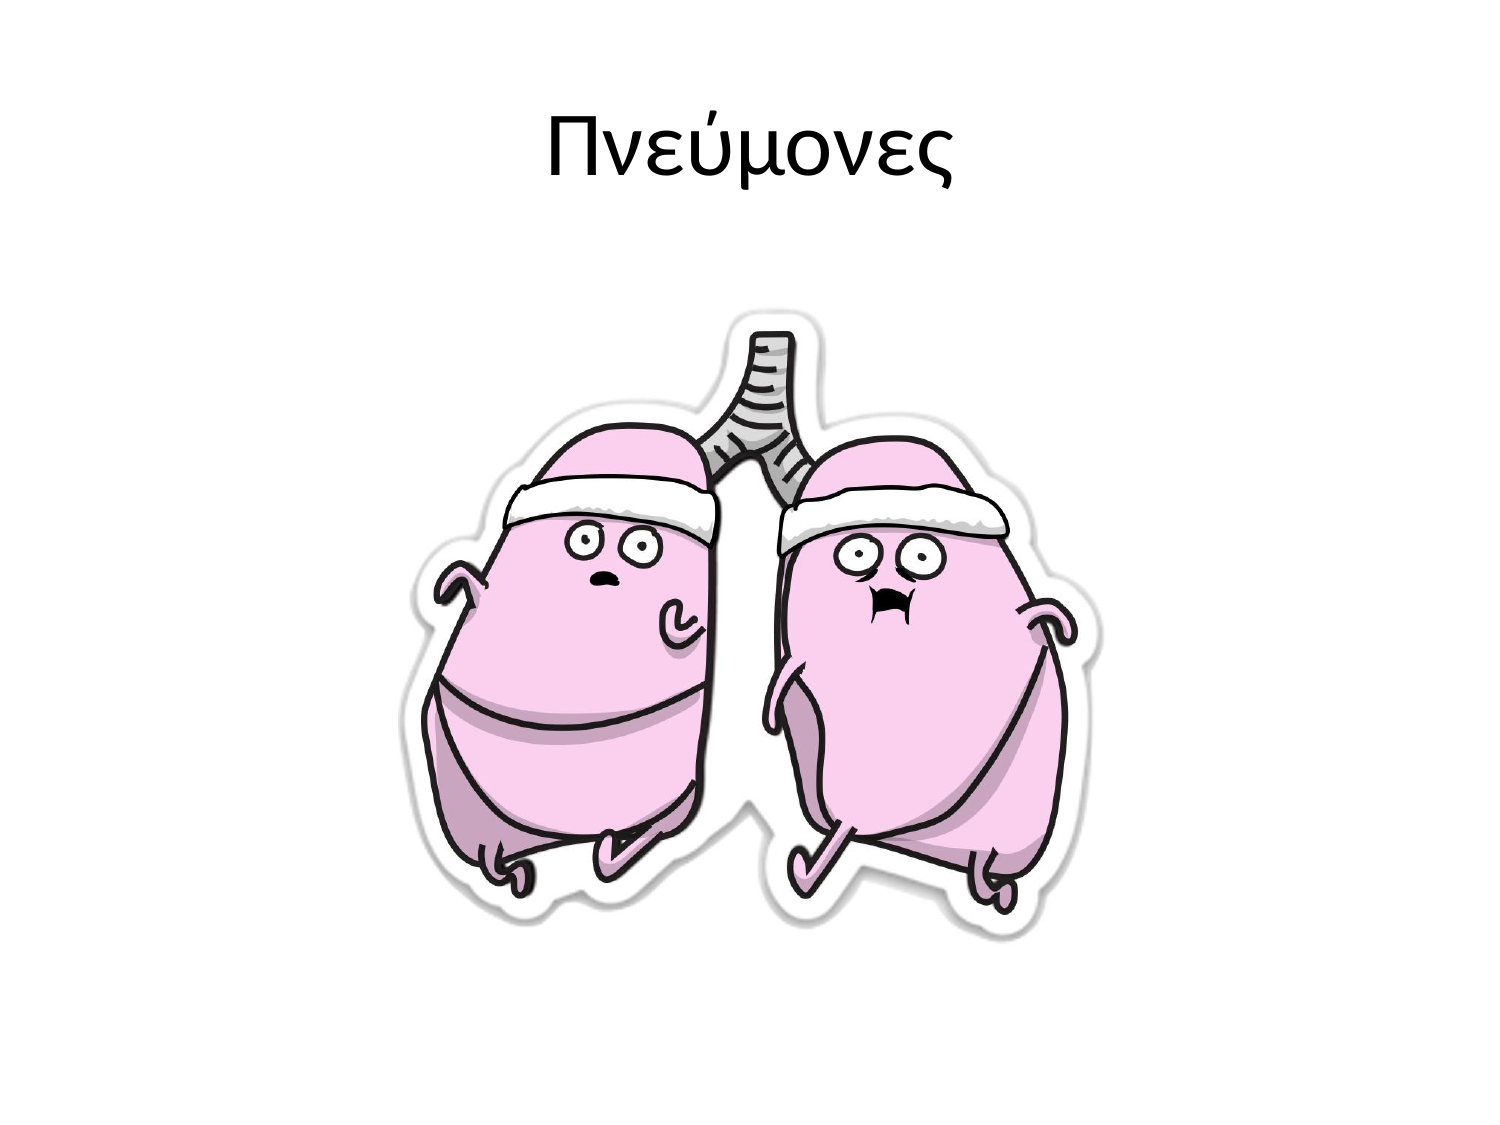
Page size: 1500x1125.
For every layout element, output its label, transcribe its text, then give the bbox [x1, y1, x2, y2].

title Πνεύμονες [75, 45, 1425, 233]
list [378, 262, 1122, 1006]
